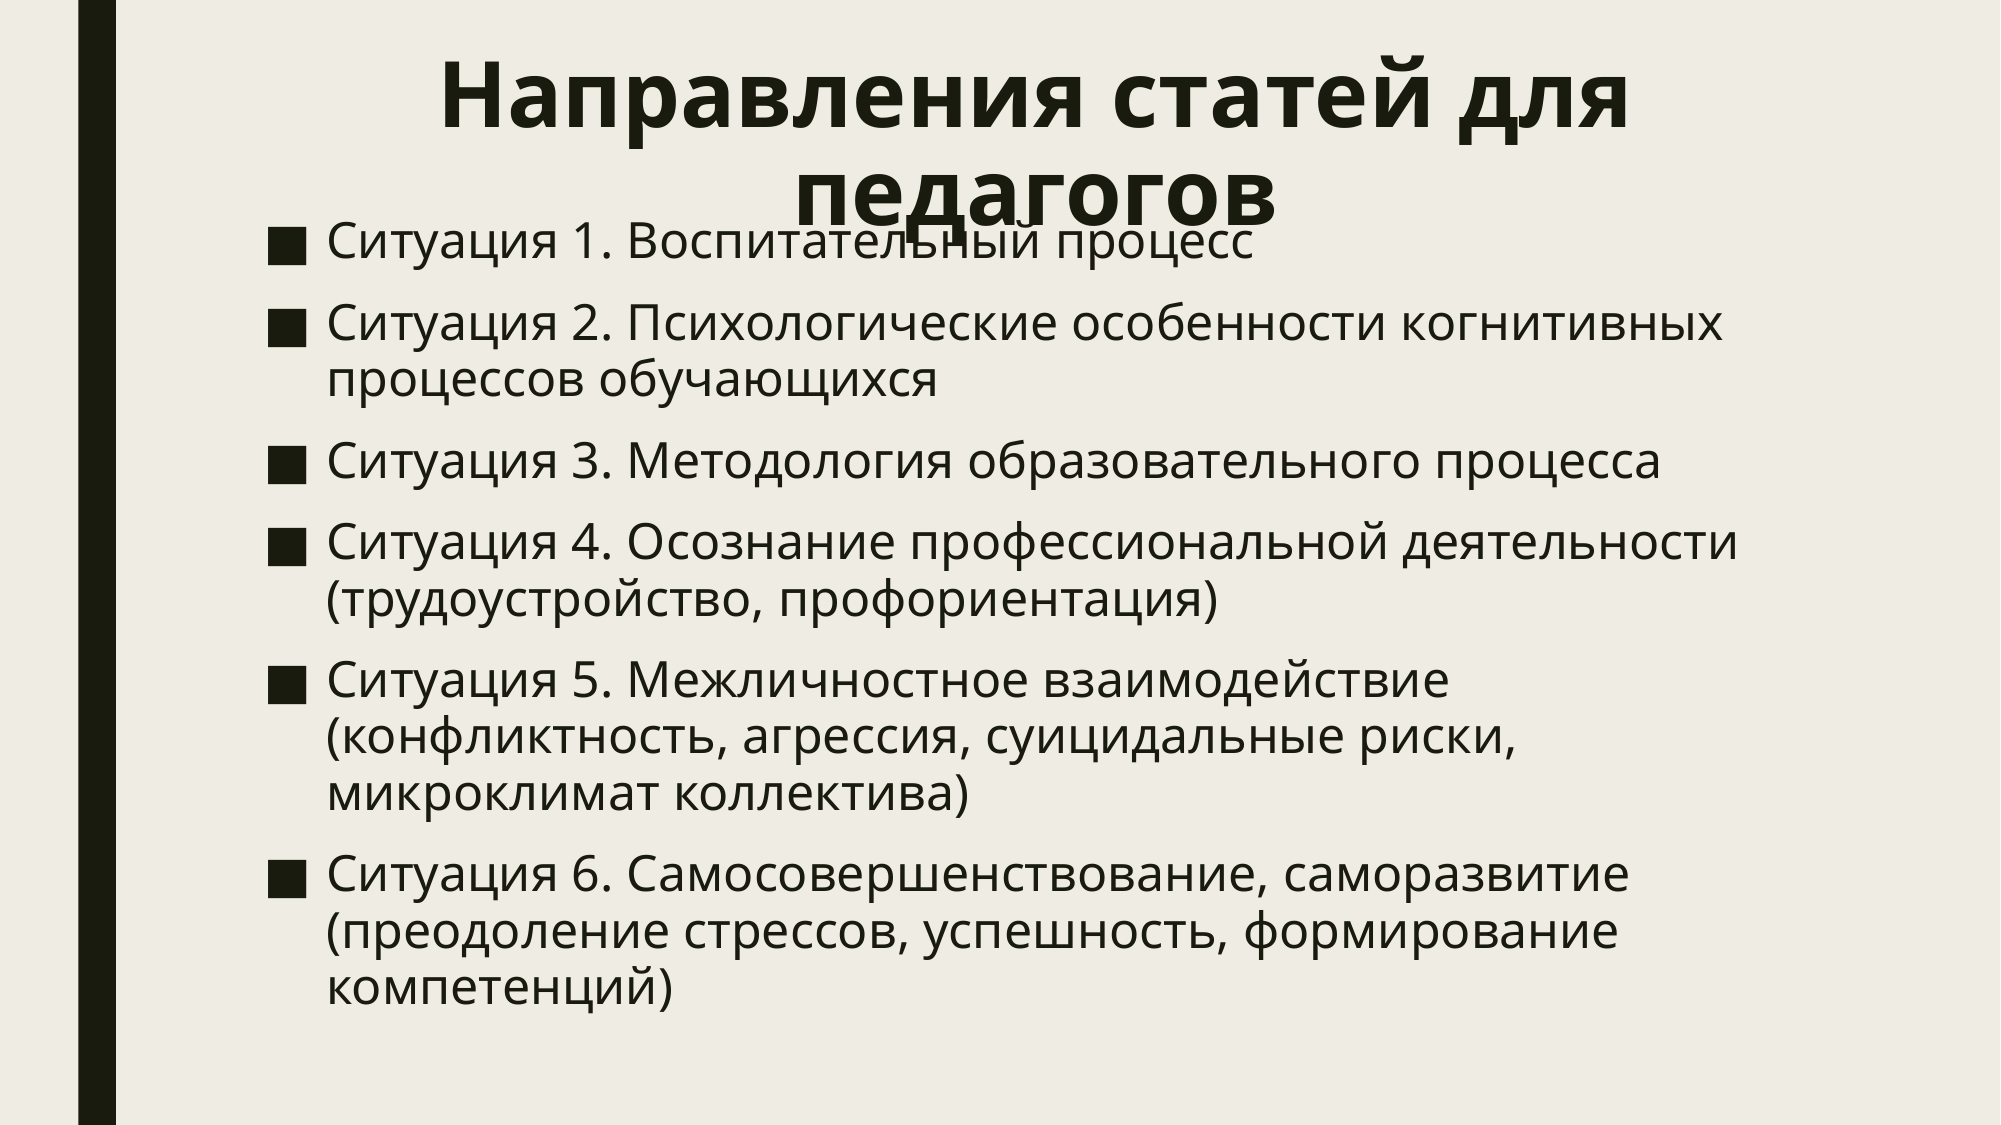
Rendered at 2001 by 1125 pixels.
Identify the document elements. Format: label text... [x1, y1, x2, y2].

title Направления статей для педагогов [248, 42, 1824, 206]
list Ситуация 1. Воспитательный процесс Ситуация 2. Психологические особенности когнитивных процессов обучающихся Ситуация 3. Методология образовательного процесса Ситуация 4. Осознание профессиональной деятельности (трудоустройство, профориентация) Ситуация 5. Межличностное взаимодействие (конфликтность, агрессия, суицидальные риски, микроклимат коллектива) Ситуация 6. Самосовершенствование, саморазвитие (преодоление стрессов, успешность, формирование компетенций) [248, 206, 1824, 794]
